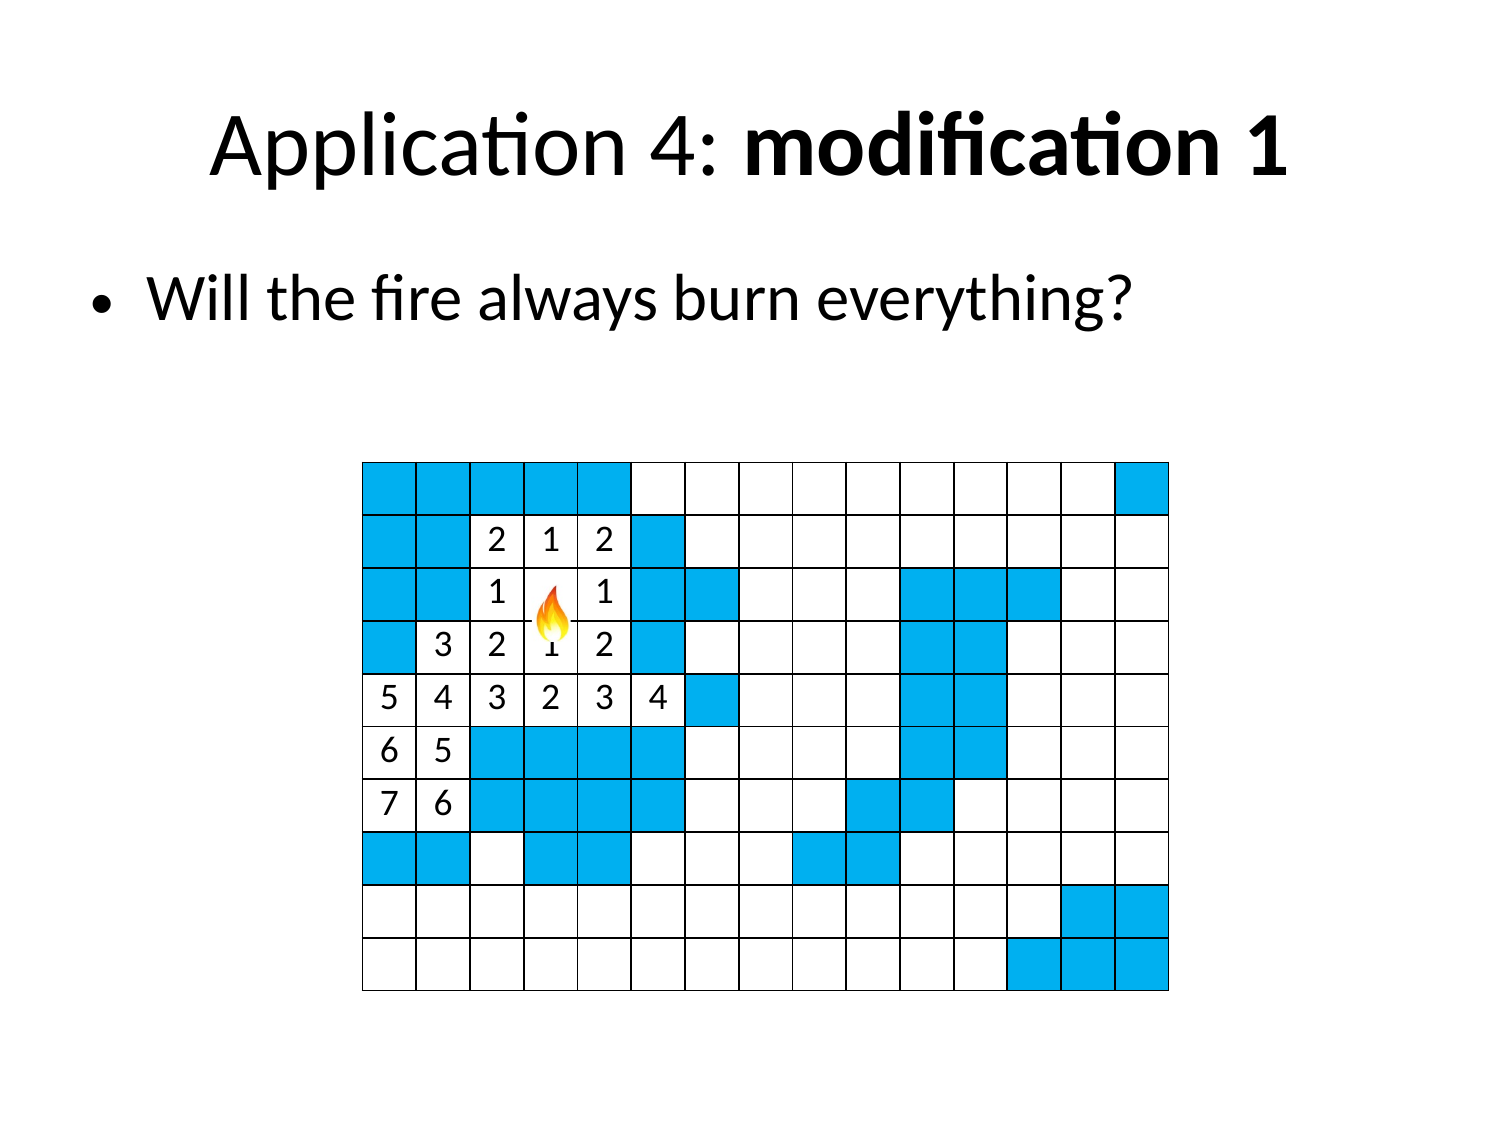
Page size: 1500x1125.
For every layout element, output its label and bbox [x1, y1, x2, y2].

title [75, 45, 1425, 233]
picture [531, 583, 571, 642]
text_box [74, 262, 1425, 1005]
